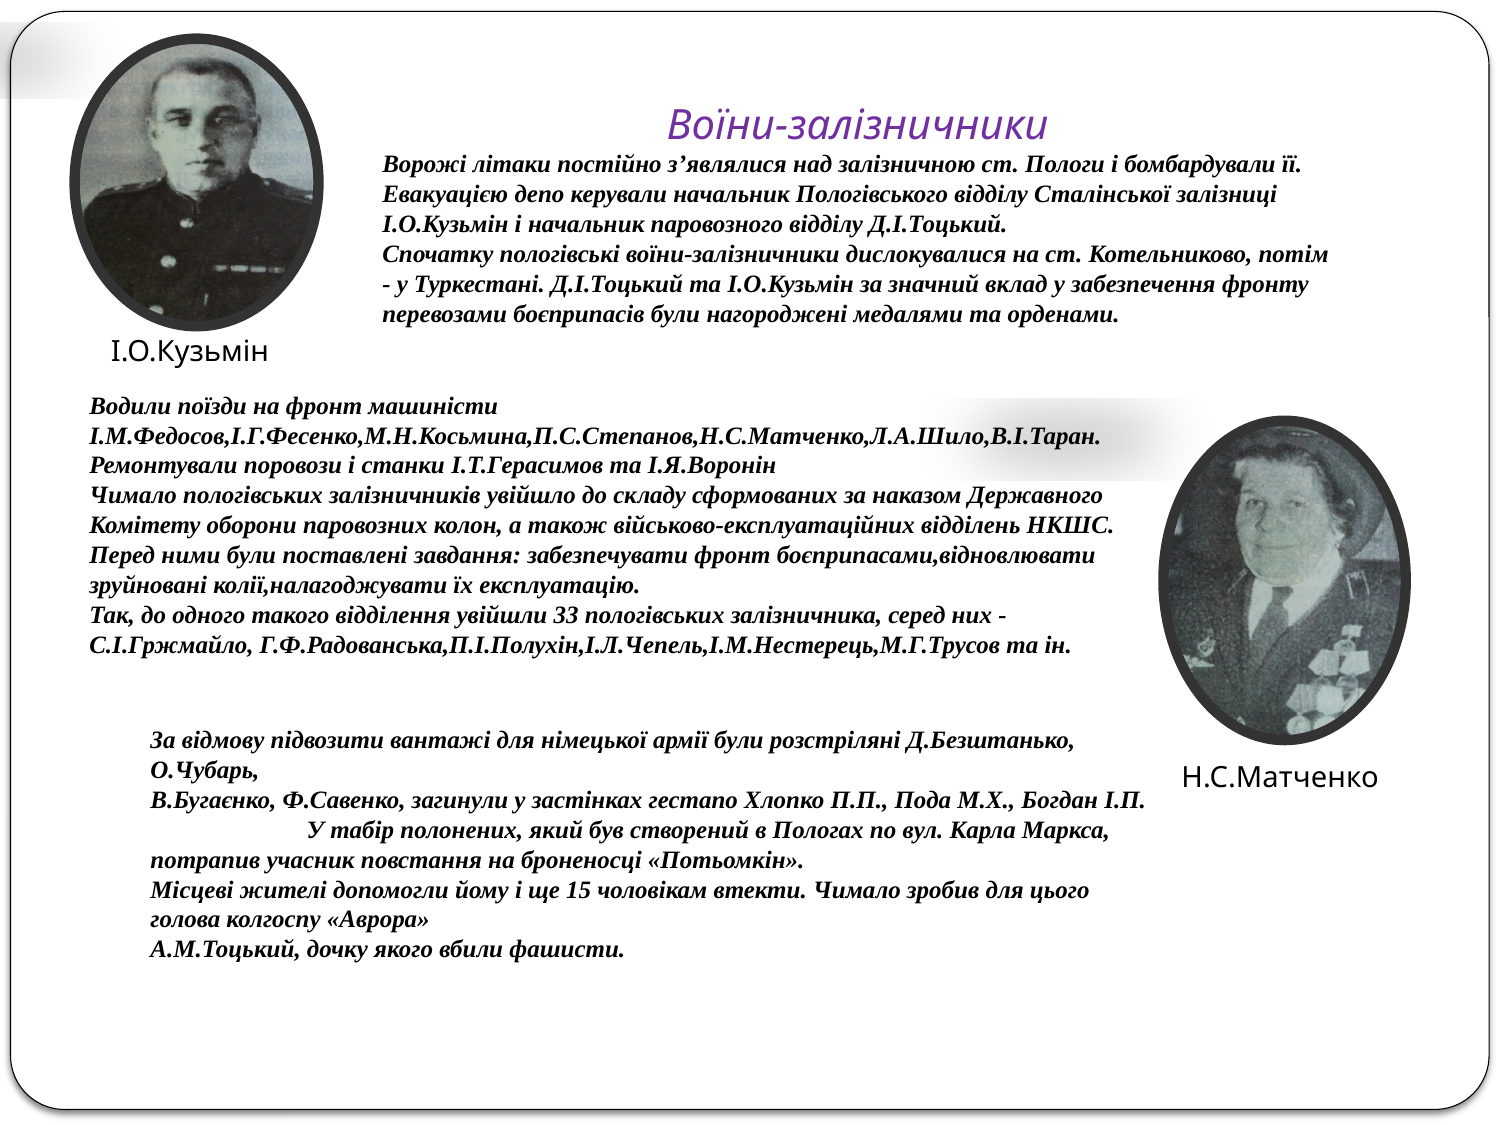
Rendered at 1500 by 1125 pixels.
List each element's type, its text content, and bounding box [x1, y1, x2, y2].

text_box Н.С.Матченко [1166, 751, 1394, 802]
picture [74, 38, 319, 327]
text_box І.О.Кузьмін [96, 336, 297, 375]
text_box За відмову підвозити вантажі для німецької армії були розстріляні Д.Безштанько, О.Чубарь, В.Бугаєнко, Ф.Савенко, загинули у застінках гестапо Хлопко П.П., Пода М.Х., Богдан І.П. У табір полонених, який був створений в Пологах по вул. Карла Маркса, потрапив учасник повстання на броненосці «Потьомкін». Місцеві жителі допомогли йому і ще 15 чоловікам втекти. Чимало зробив для цього голова колгоспу «Аврора» А.М.Тоцький, дочку якого вбили фашисти. [135, 715, 1164, 971]
text_box Водили поїзди на фронт машиністи І.М.Федосов,І.Г.Фесенко,М.Н.Косьмина,П.С.Степанов,Н.С.Матченко,Л.А.Шило,В.І.Таран. Ремонтували поровози і станки І.Т.Герасимов та І.Я.Воронін Чимало пологівських залізничників увійшло до складу сформованих за наказом Державного Комітету оборони паровозних колон, а також військово-експлуатаційних відділень НКШС. Перед ними були поставлені завдання: забезпечувати фронт боєприпасами,відновлювати зруйновані колії,налагоджувати їх експлуатацію. Так, до одного такого відділення увійшли 33 пологівських залізничника, серед них -С.І.Гржмайло, Г.Ф.Радованська,П.І.Полухін,І.Л.Чепель,І.М.Нестерець,М.Г.Трусов та ін. [74, 381, 1138, 701]
text_box Воїни-залізничники Ворожі літаки постійно з’являлися над залізничною ст. Пологи і бомбардували її. Евакуацією депо керували начальник Пологівського відділу Сталінської залізниці І.О.Кузьмін і начальник паровозного відділу Д.І.Тоцький. Спочатку пологівські воїни-залізничники дислокувалися на ст. Котельниково, потім - у Туркестані. Д.І.Тоцький та І.О.Кузьмін за значний вклад у забезпечення фронту перевозами боєприпасів були нагороджені медалями та орденами. [367, 90, 1348, 395]
picture [1163, 420, 1406, 741]
